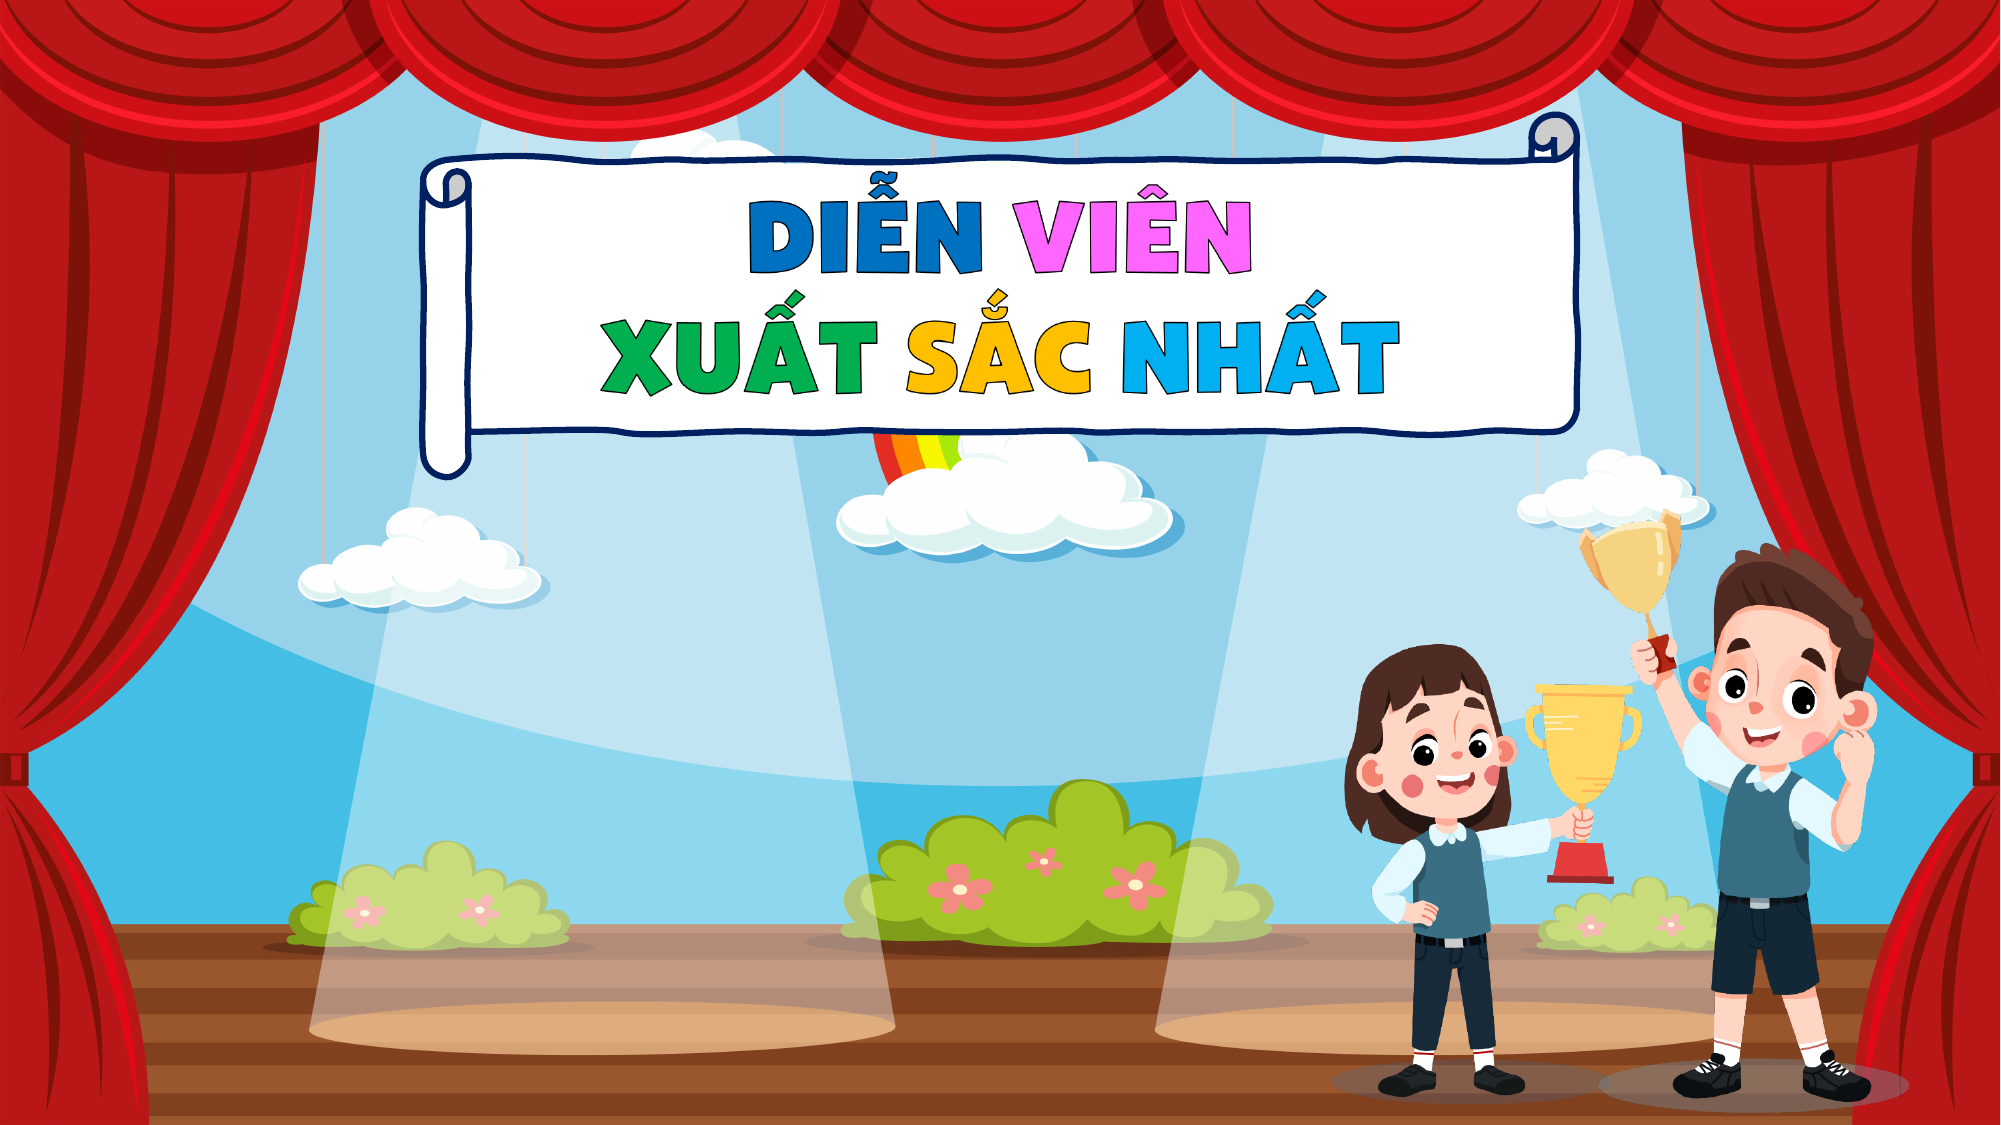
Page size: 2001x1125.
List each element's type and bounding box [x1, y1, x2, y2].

text_box [1244, 465, 2000, 1125]
picture [0, 0, 2001, 1125]
text_box [366, 114, 1634, 478]
